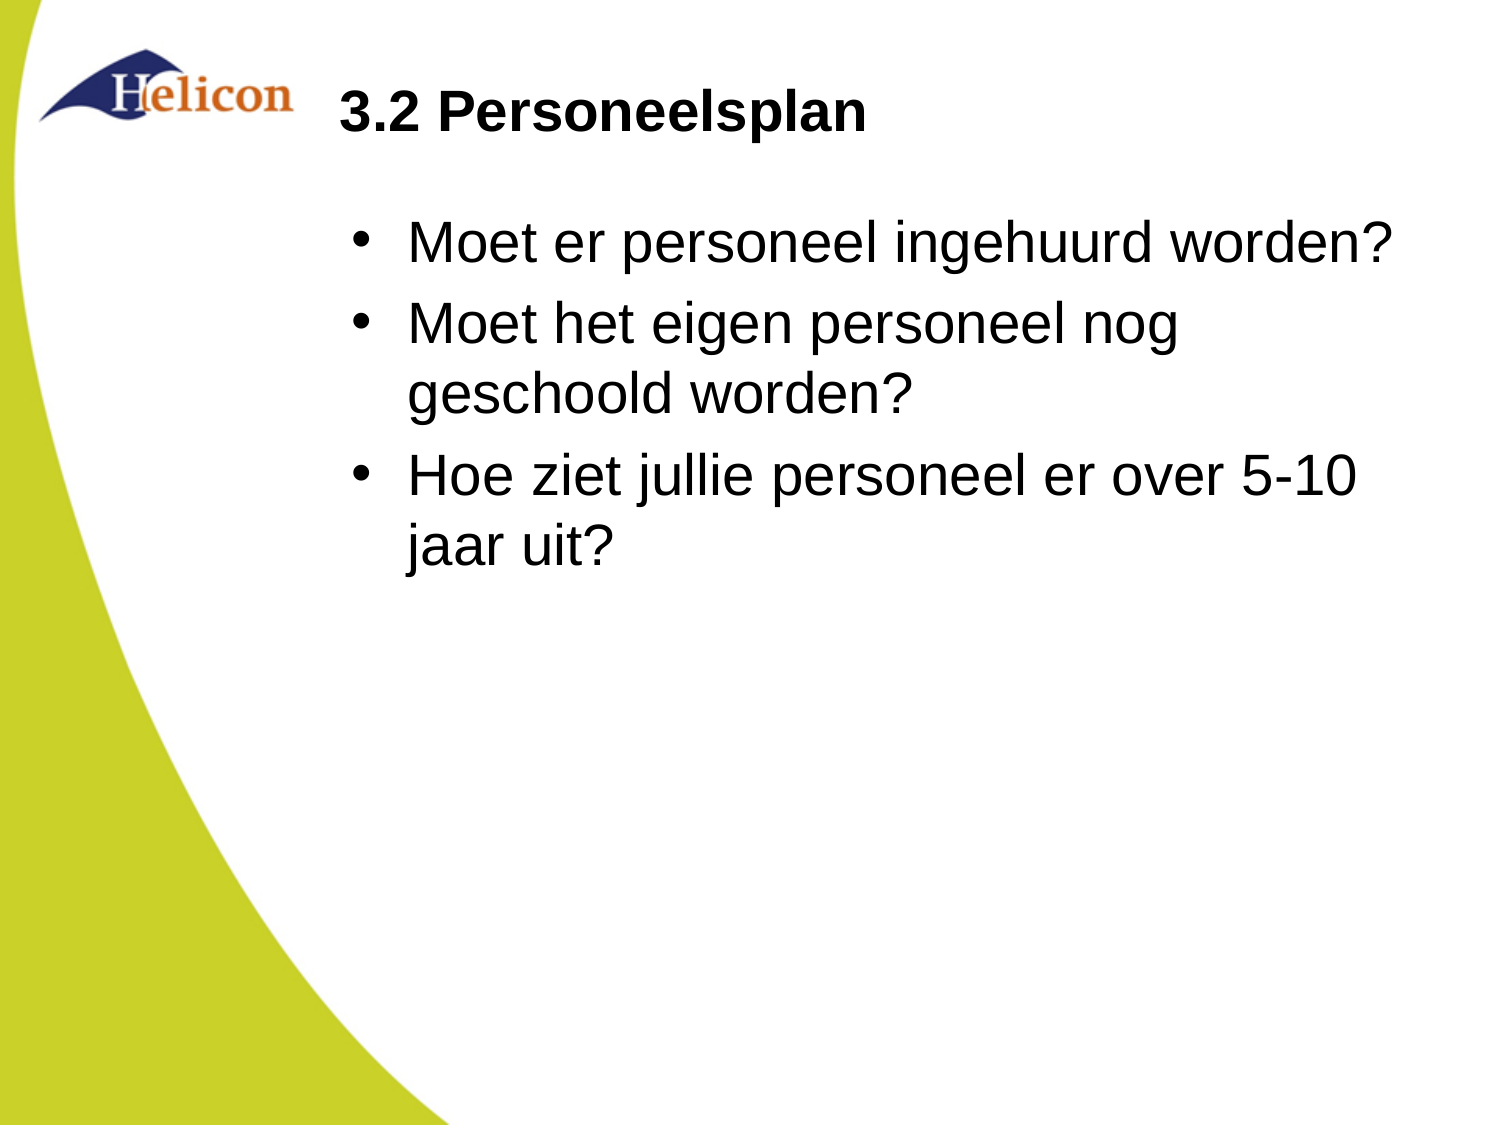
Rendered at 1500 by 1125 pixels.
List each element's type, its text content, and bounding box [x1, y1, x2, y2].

picture [0, 0, 1500, 1125]
title 3.2 Personeelsplan [324, 54, 1415, 161]
list Moet er personeel ingehuurd worden? Moet het eigen personeel nog geschoold worden? Hoe ziet jullie personeel er over 5-10 jaar uit? [336, 196, 1425, 1005]
